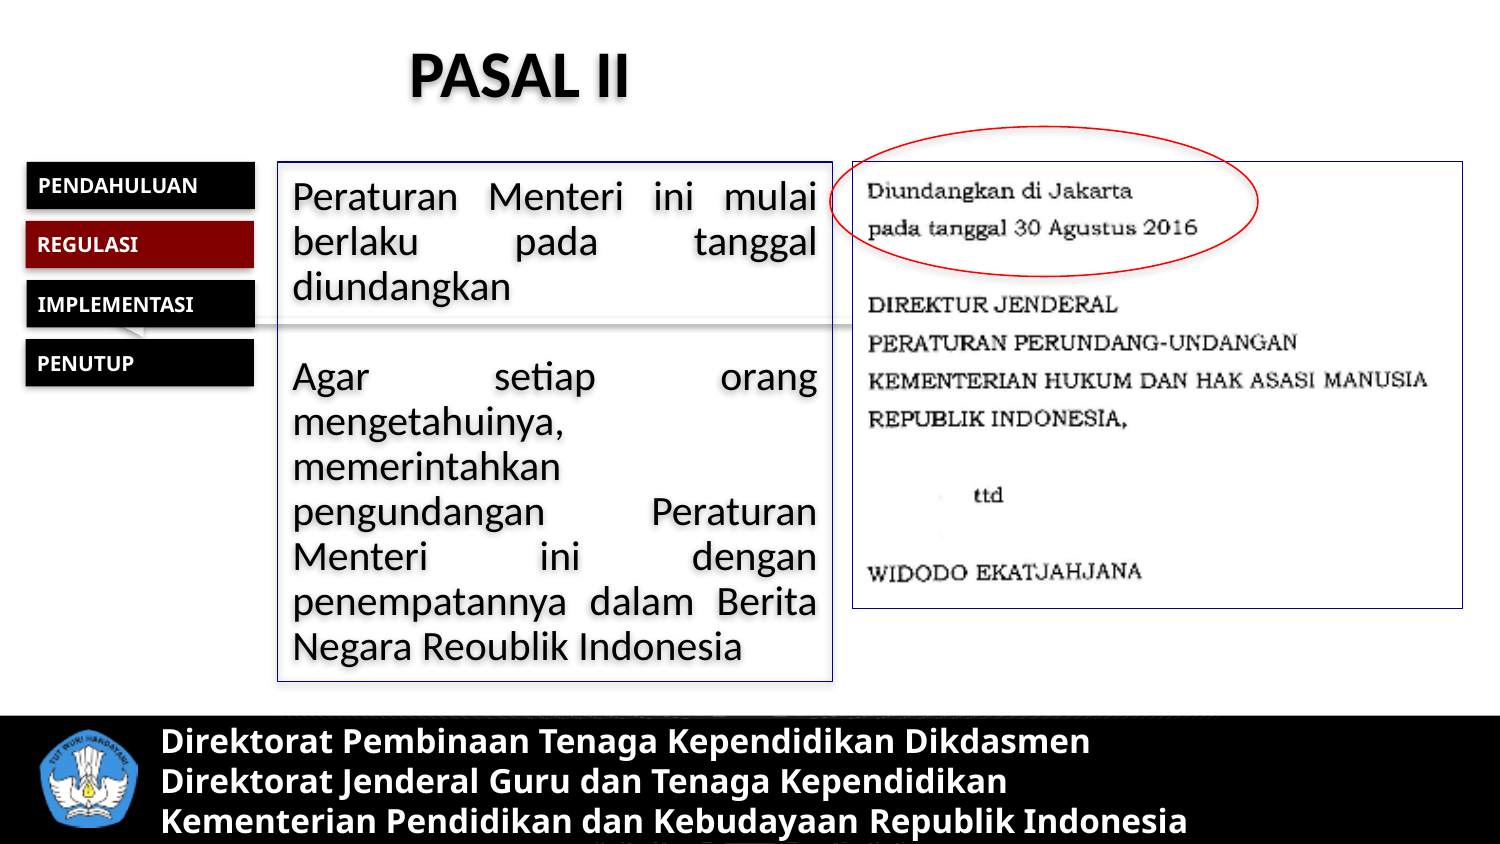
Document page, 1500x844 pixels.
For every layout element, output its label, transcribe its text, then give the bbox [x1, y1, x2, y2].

picture [852, 161, 1464, 610]
text_box Direktorat Pembinaan Tenaga Kependidikan Dikdasmen Direktorat Jenderal Guru dan Tenaga Kependidikan Kementerian Pendidikan dan Kebudayaan Republik Indonesia [145, 718, 1499, 843]
picture [39, 729, 138, 828]
text_box PASAL II [277, 31, 764, 110]
text_box PENDAHULUAN [26, 161, 255, 210]
text_box [829, 171, 847, 232]
text_box Peraturan Menteri ini mulai berlaku pada tanggal diundangkan Agar setiap orang mengetahuinya, memerintahkan pengundangan Peraturan Menteri ini dengan penempatannya dalam Berita Negara Reoublik Indonesia [277, 161, 833, 682]
text_box [864, 125, 1224, 160]
text_box PENUTUP [25, 339, 254, 387]
text_box REGULASI [25, 220, 254, 269]
text_box IMPLEMENTASI [26, 280, 255, 328]
